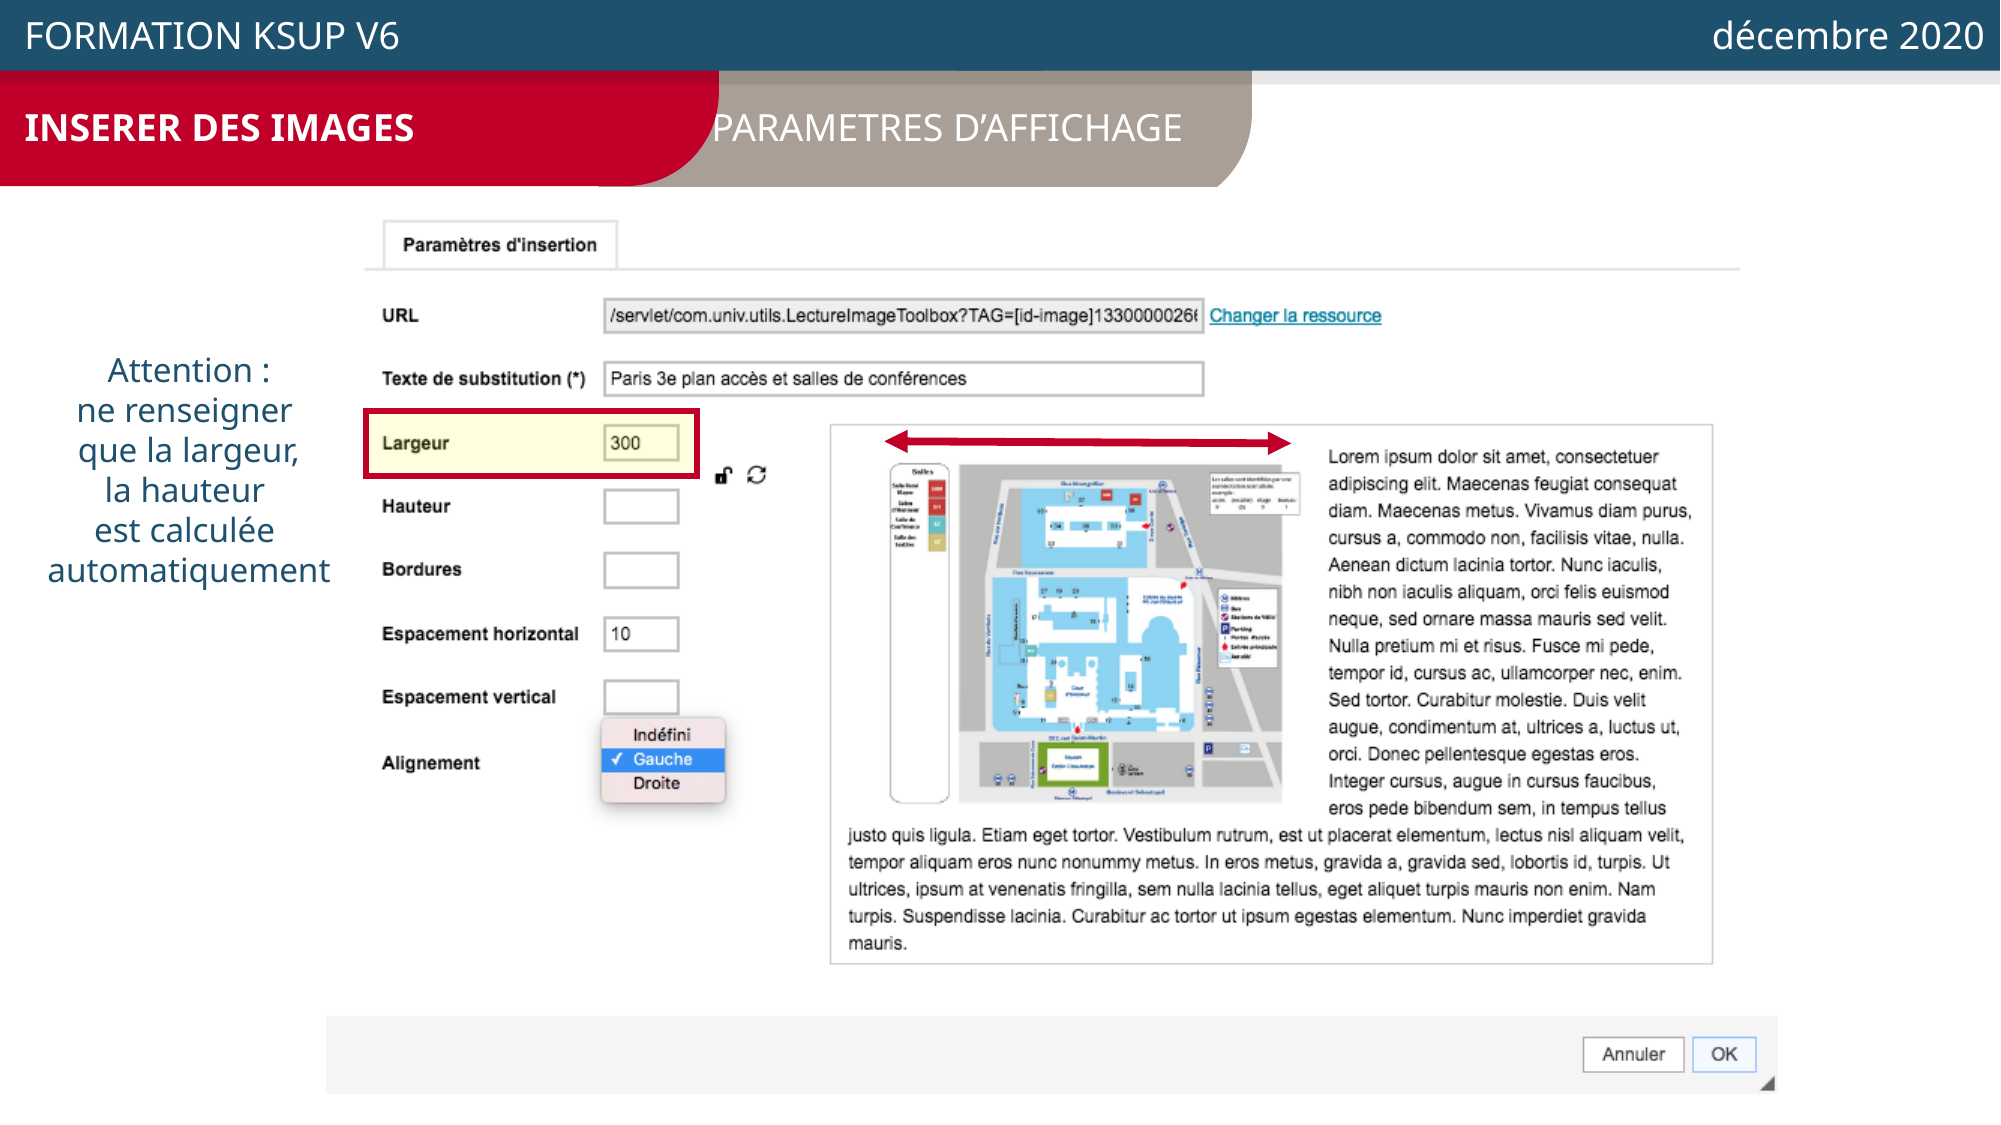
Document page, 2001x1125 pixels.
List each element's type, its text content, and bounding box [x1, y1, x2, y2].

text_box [0, 0, 2000, 85]
picture [326, 187, 1778, 1094]
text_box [0, 85, 719, 187]
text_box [719, 85, 1326, 187]
text_box Attention : ne renseigner que la largeur, la hauteur est calculée automatiquement [32, 341, 326, 596]
